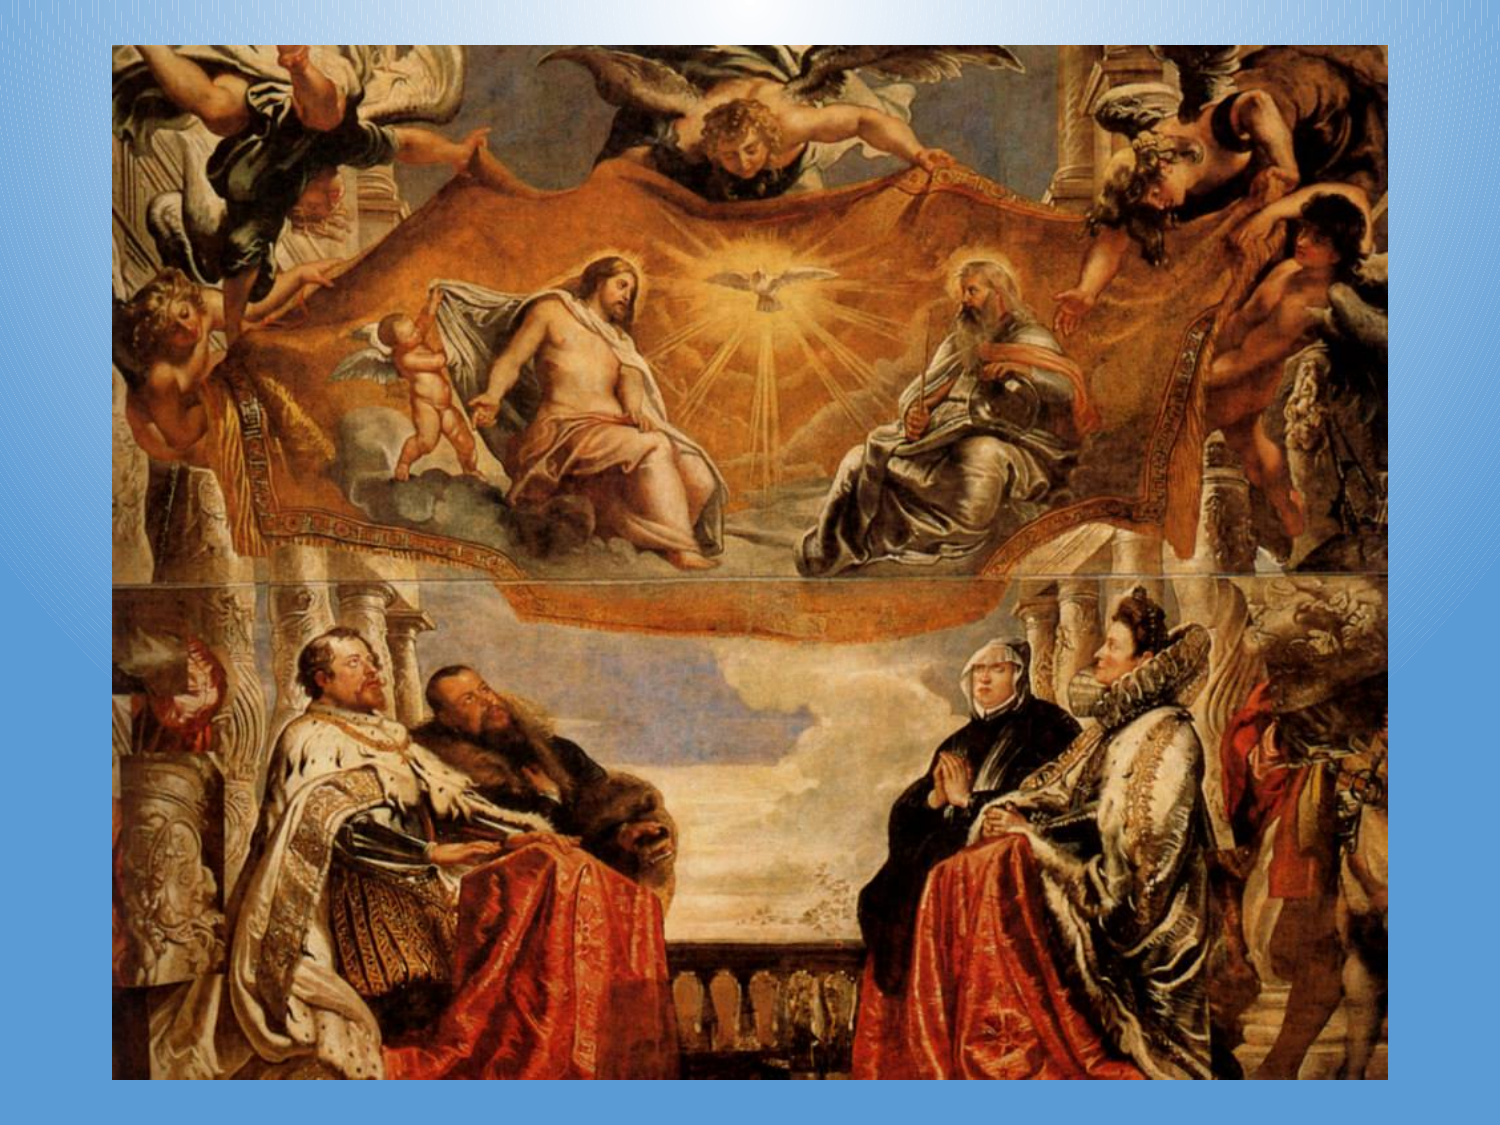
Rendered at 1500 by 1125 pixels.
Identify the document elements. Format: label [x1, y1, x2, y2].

picture [112, 45, 1388, 1080]
